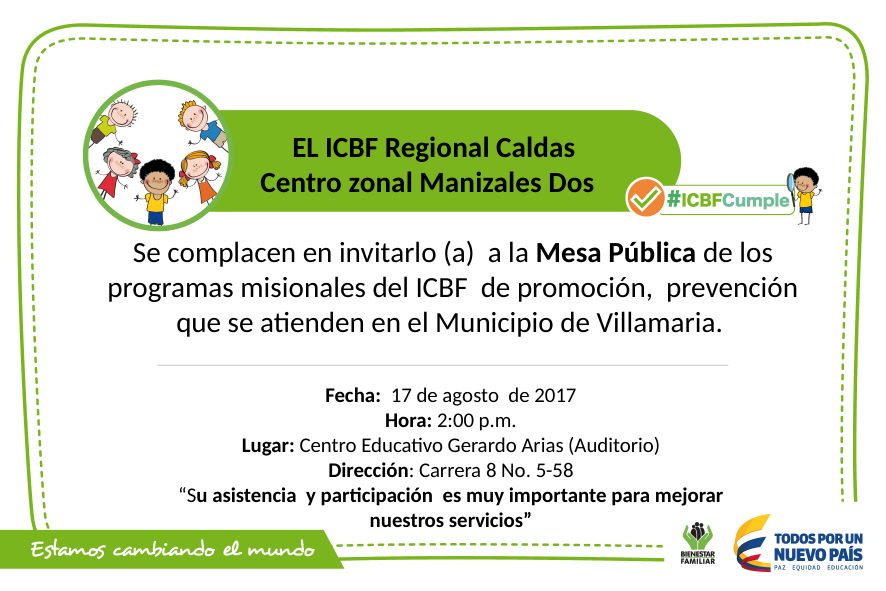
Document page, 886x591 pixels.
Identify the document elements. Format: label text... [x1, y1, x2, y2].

text_box Fecha: 17 de agosto de 2017 Hora: 2:00 p.m. Lugar: Centro Educativo Gerardo Arias (Auditorio) Dirección: Carrera 8 No. 5-58 “Su asistencia y participación es muy importante para mejorar nuestros servicios” [131, 374, 771, 540]
picture [0, 0, 886, 591]
text_box Se complacen en invitarlo (a) a la Mesa Pública de los programas misionales del ICBF de promoción, prevención que se atienden en el Municipio de Villamaria. [84, 225, 822, 346]
text_box EL ICBF Regional Caldas Centro zonal Manizales Dos [217, 85, 651, 225]
